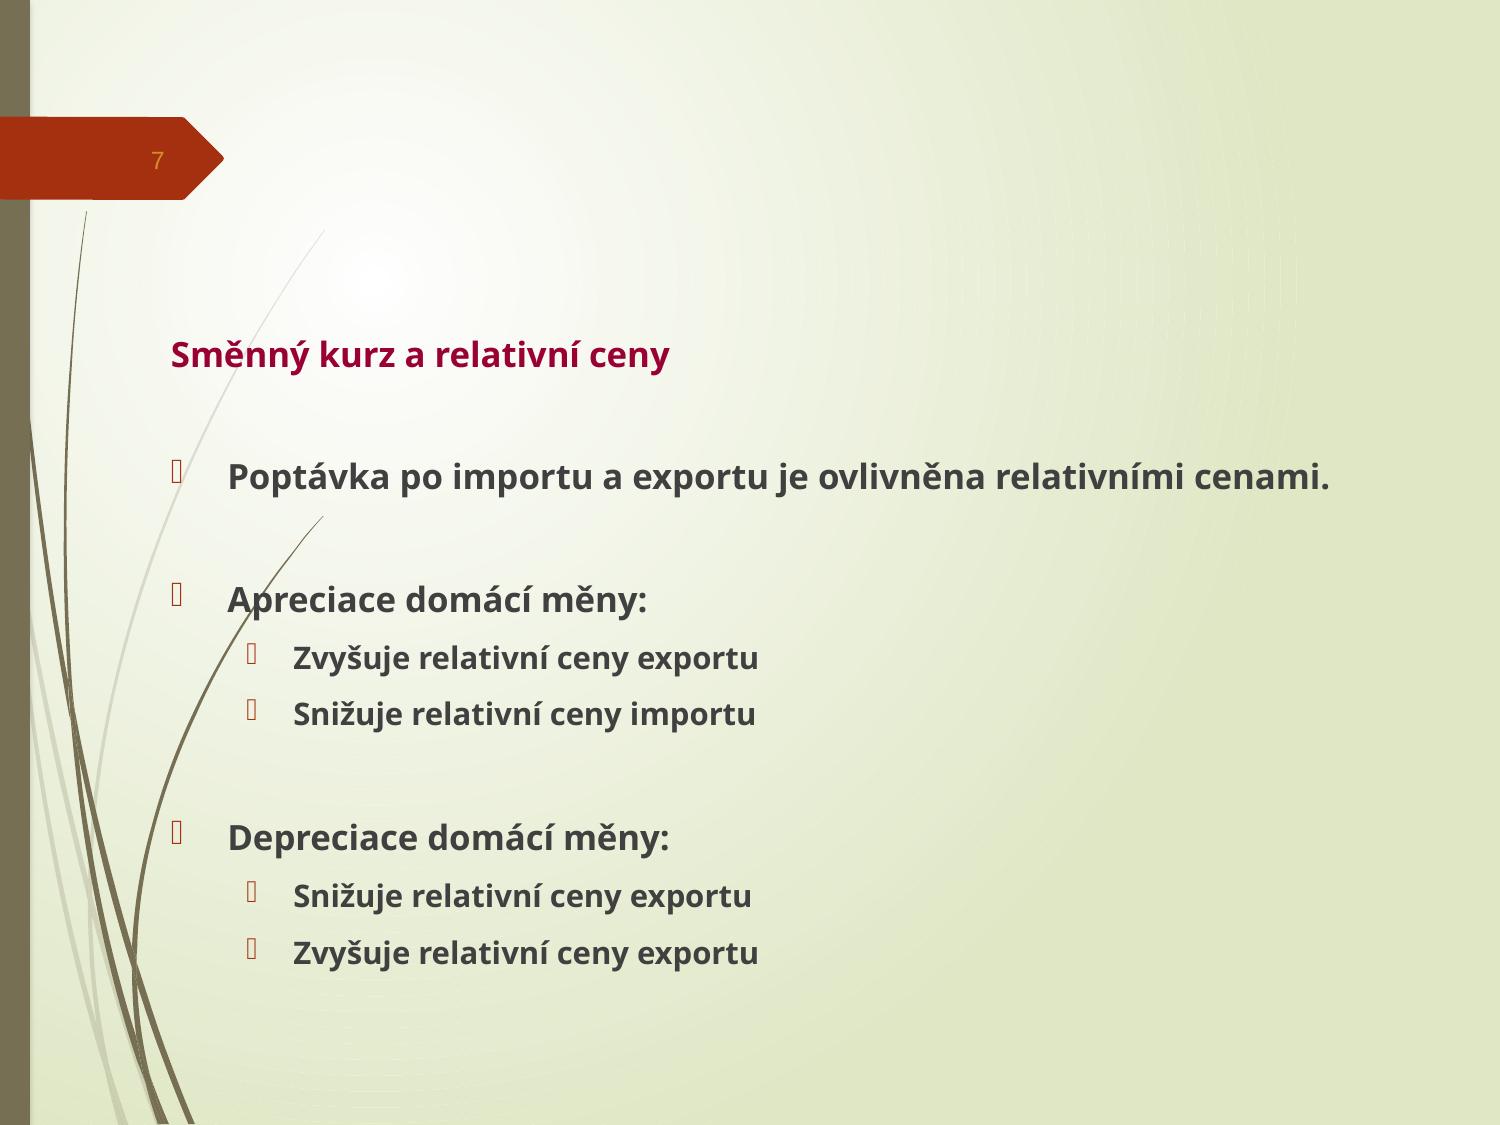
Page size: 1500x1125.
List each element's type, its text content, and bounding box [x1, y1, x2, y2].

list Směnný kurz a relativní ceny Poptávka po importu a exportu je ovlivněna relativními cenami. Apreciace domácí měny: Zvyšuje relativní ceny exportu Snižuje relativní ceny importu Depreciace domácí měny: Snižuje relativní ceny exportu Zvyšuje relativní ceny exportu [155, 324, 1413, 985]
slide_number 7 [83, 129, 180, 190]
